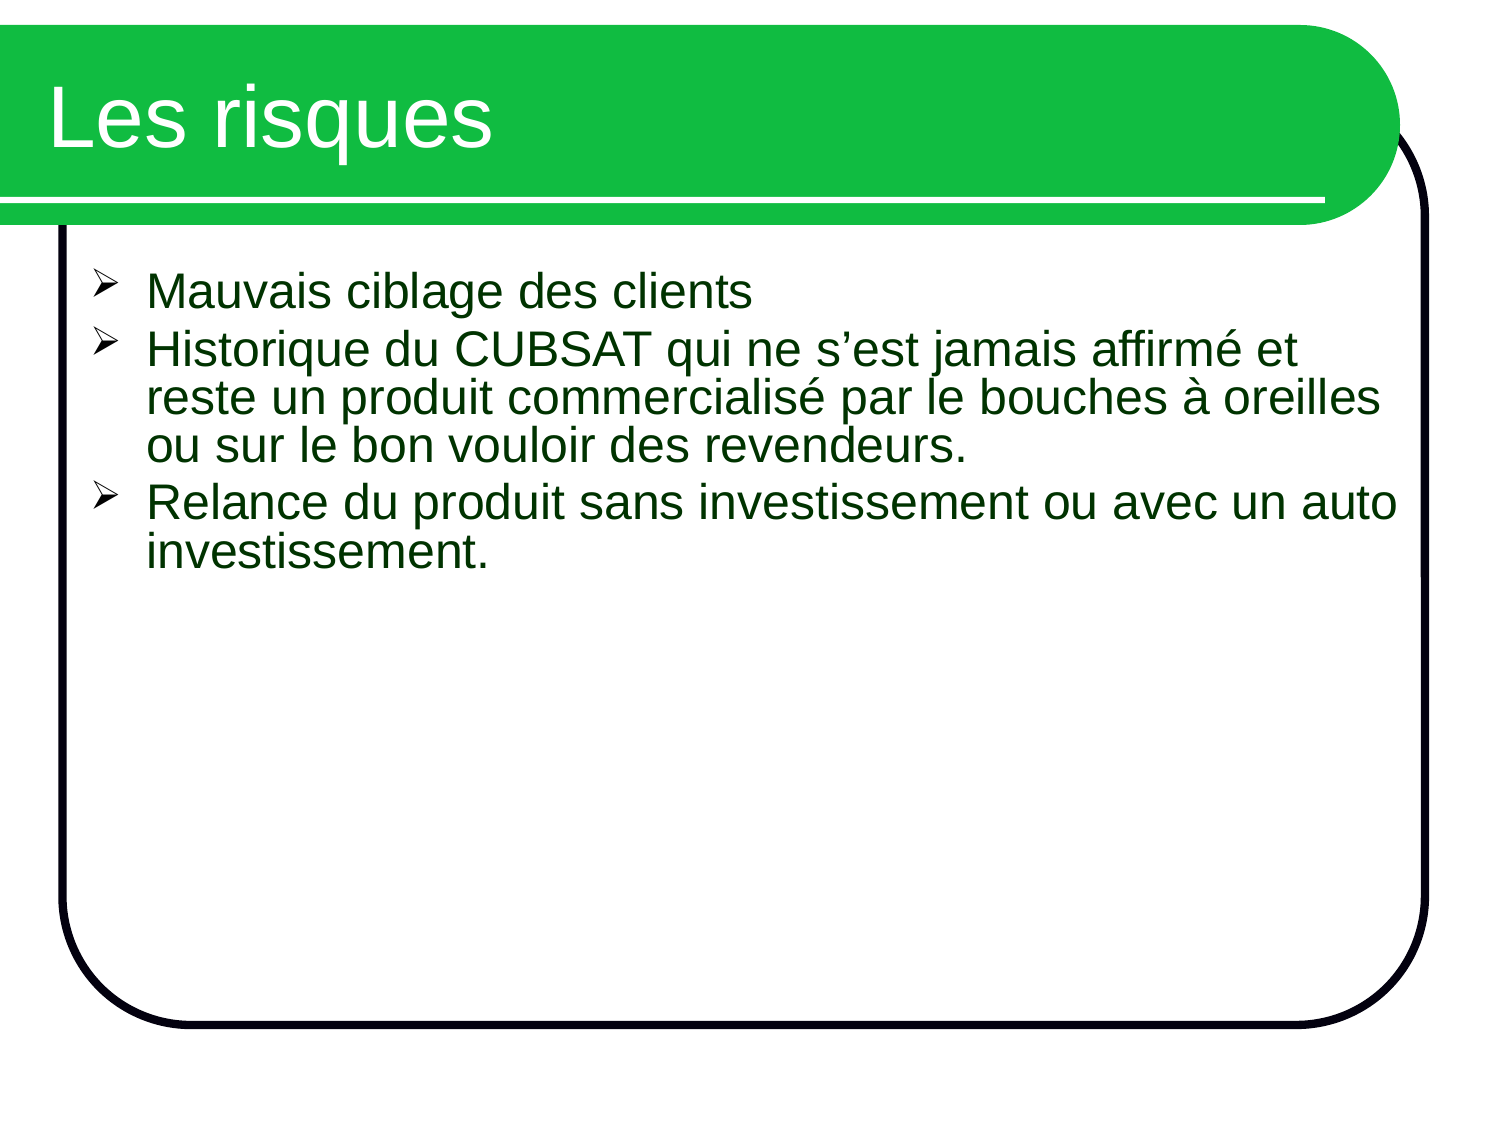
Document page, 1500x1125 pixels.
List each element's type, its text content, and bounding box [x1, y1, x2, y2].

title Les risques [31, 37, 1348, 188]
list Mauvais ciblage des clients Historique du CUBSAT qui ne s’est jamais affirmé et reste un produit commercialisé par le bouches à oreilles ou sur le bon vouloir des revendeurs. Relance du produit sans investissement ou avec un auto investissement. [74, 262, 1436, 1006]
